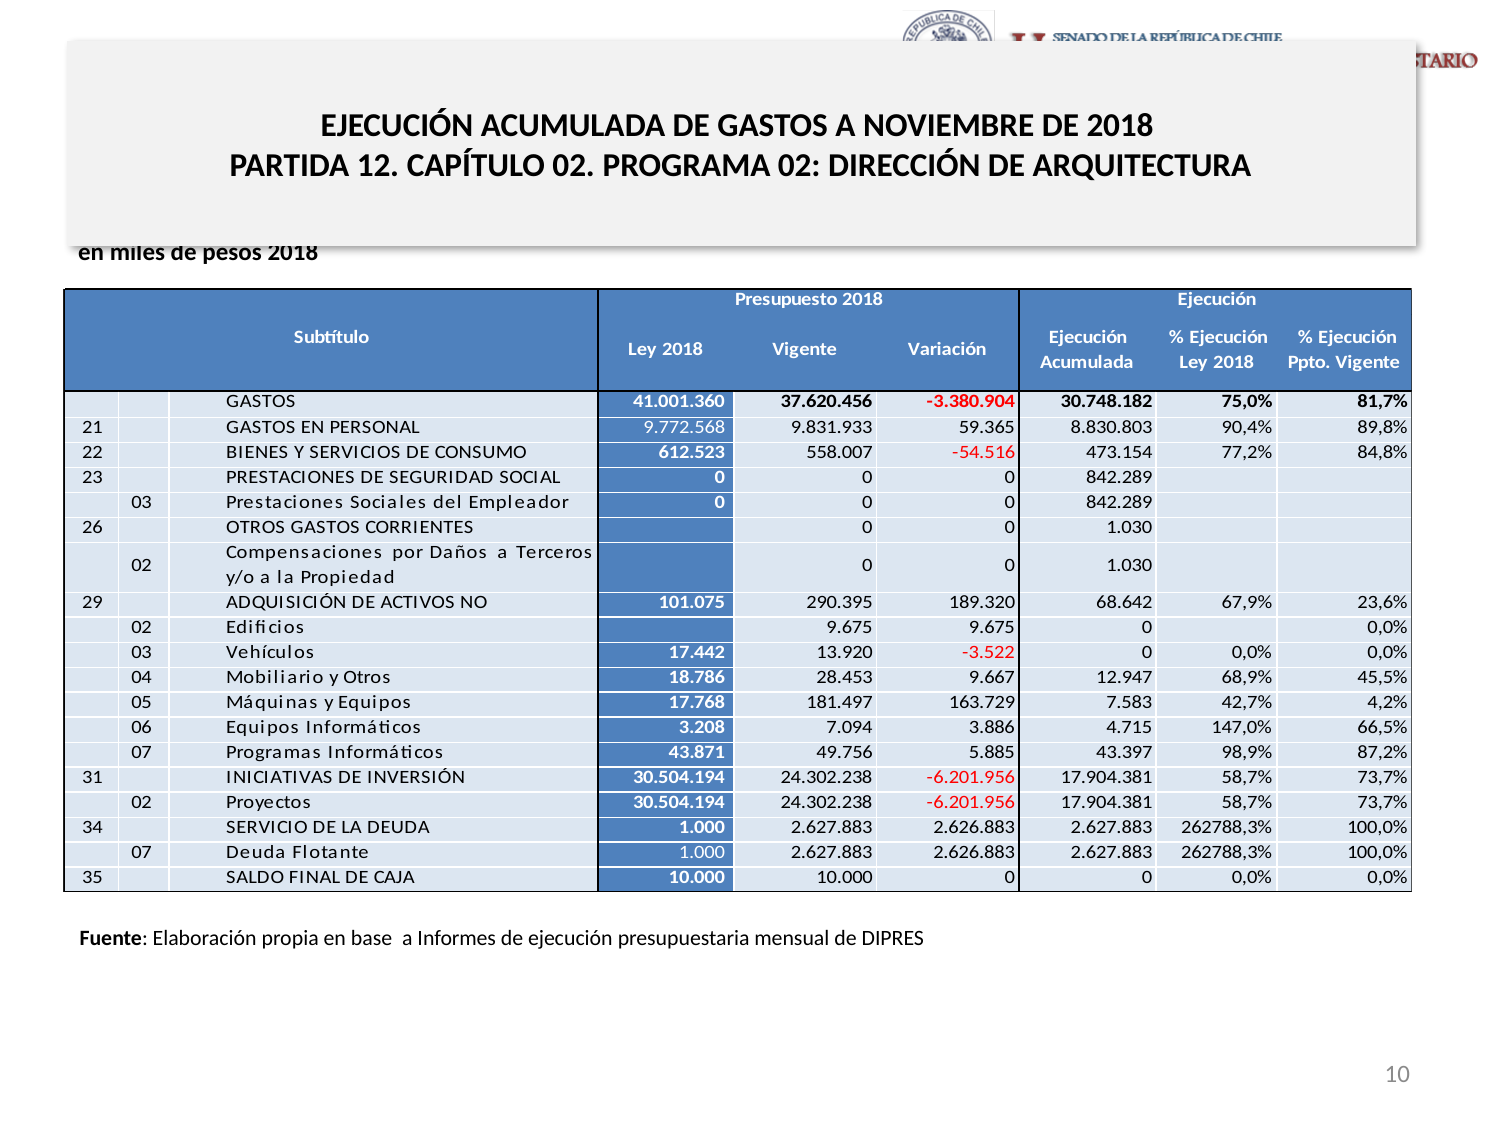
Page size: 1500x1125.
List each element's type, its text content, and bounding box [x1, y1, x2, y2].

slide_number 10 [1074, 1042, 1425, 1103]
title EJECUCIÓN ACUMULADA DE GASTOS A NOVIEMBRE DE 2018 PARTIDA 12. CAPÍTULO 02. PROGRAMA 02: DIRECCIÓN DE ARQUITECTURA [67, 41, 1415, 246]
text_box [63, 288, 1414, 894]
footer Fuente: Elaboración propia en base a Informes de ejecución presupuestaria mensual de DIPRES [64, 916, 1444, 976]
text_box en miles de pesos 2018 [63, 227, 1414, 287]
picture [902, 6, 1500, 120]
